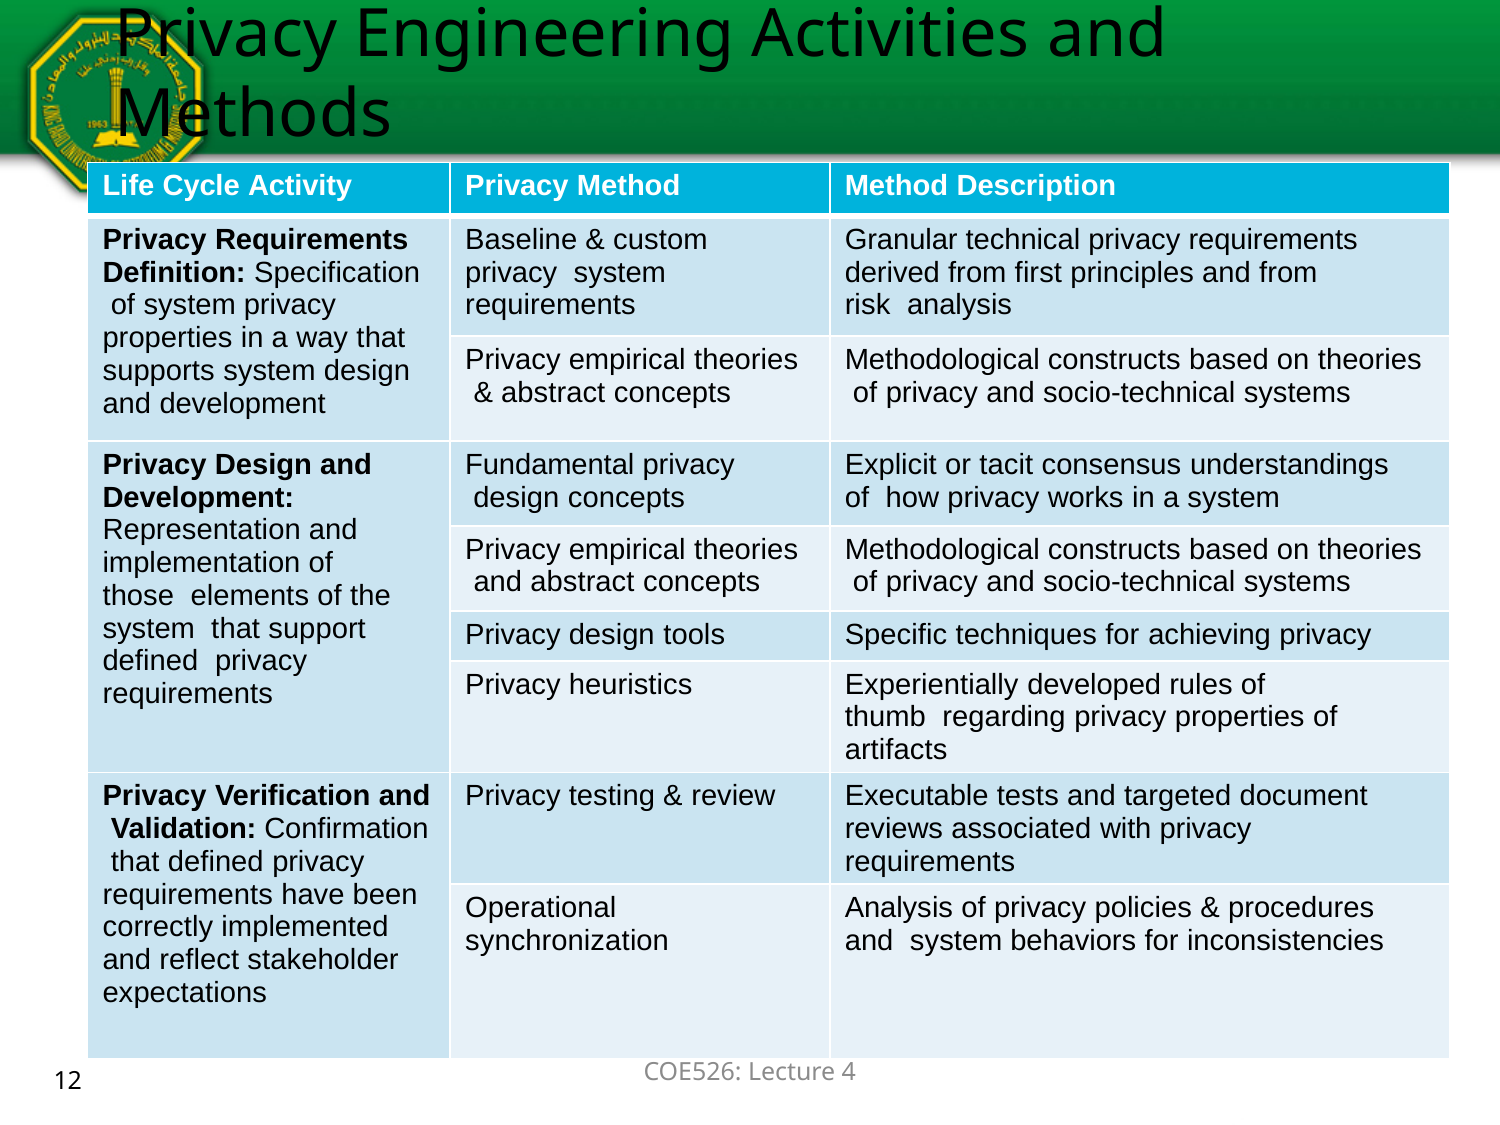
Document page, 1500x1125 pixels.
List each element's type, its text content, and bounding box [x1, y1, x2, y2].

table_cell Methodological constructs based on theories of privacy and socio-technical systems [831, 337, 1449, 440]
table_cell Privacy design tools [451, 612, 829, 660]
table_header Method Description [831, 163, 1449, 213]
table_cell Operational synchronization [451, 885, 829, 1058]
table_cell Baseline & custom privacy system requirements [451, 219, 829, 335]
table_header Life Cycle Activity [88, 163, 449, 213]
table_cell Analysis of privacy policies & procedures and system behaviors for inconsistencies [831, 885, 1449, 1058]
table_cell Privacy Requirements Definition: Specification of system privacy properties in a way that supports system design and development [88, 219, 449, 440]
table_cell Fundamental privacy design concepts [451, 442, 829, 525]
footer COE526: Lecture 4 [496, 1042, 1004, 1103]
table_cell Privacy Verification and Validation: Confirmation that defined privacy requirements have been correctly implemented and reflect stakeholder expectations [88, 773, 449, 1058]
table_cell Experientially developed rules of thumb regarding privacy properties of artifacts [831, 662, 1449, 772]
table_cell Granular technical privacy requirements derived from first principles and from risk analysis [831, 219, 1449, 335]
table_cell Explicit or tacit consensus understandings of how privacy works in a system [831, 442, 1449, 525]
slide_number 12 [38, 1051, 377, 1112]
title Privacy Engineering Activities and Methods [112, 0, 1372, 151]
table_cell Privacy empirical theories and abstract concepts [451, 527, 829, 610]
table_cell Privacy heuristics [451, 662, 829, 772]
table_cell Executable tests and targeted document reviews associated with privacy requirements [831, 773, 1449, 883]
table_cell Specific techniques for achieving privacy [831, 612, 1449, 660]
table_cell Privacy empirical theories & abstract concepts [451, 337, 829, 440]
table_cell Methodological constructs based on theories of privacy and socio-technical systems [831, 527, 1449, 610]
picture [0, 0, 1500, 1125]
table_header Privacy Method [451, 163, 829, 213]
table_cell Privacy testing & review [451, 773, 829, 883]
table_cell Privacy Design and Development: Representation and implementation of those elements of the system that support defined privacy requirements [88, 442, 449, 772]
